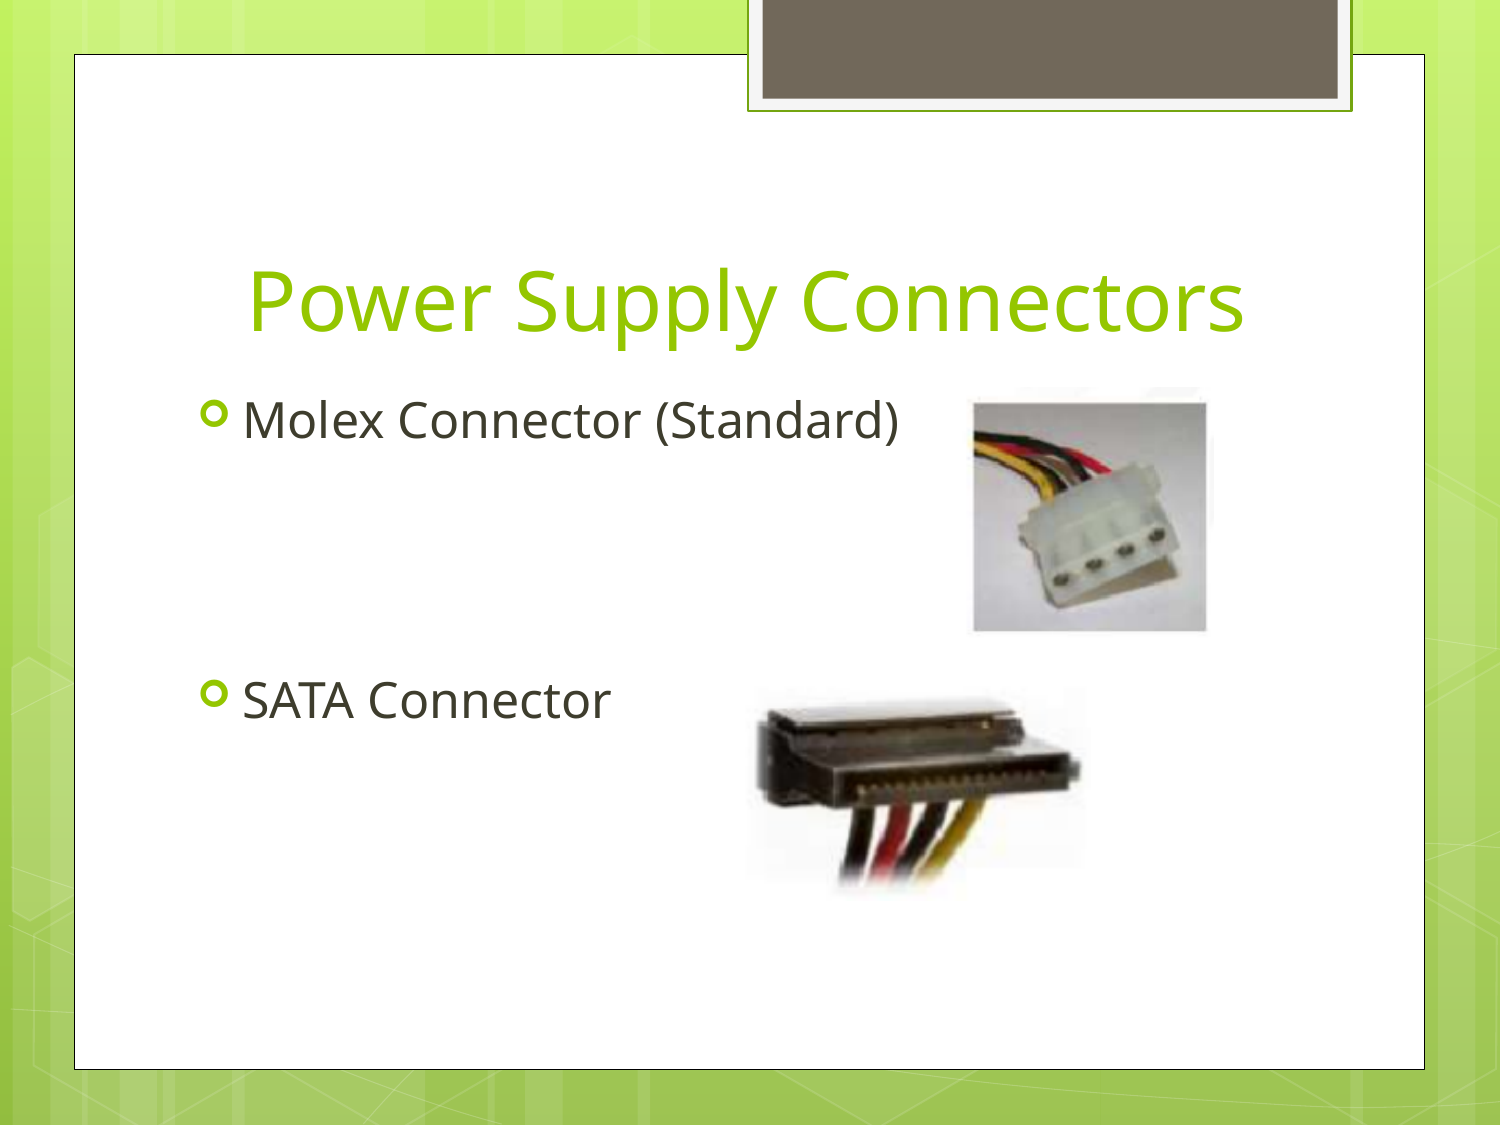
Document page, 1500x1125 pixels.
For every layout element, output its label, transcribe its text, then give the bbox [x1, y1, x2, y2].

title Power Supply Connectors [171, 168, 1324, 357]
list Molex Connector (Standard) SATA Connector [171, 381, 1283, 957]
picture [962, 387, 1215, 644]
picture [740, 657, 1091, 902]
